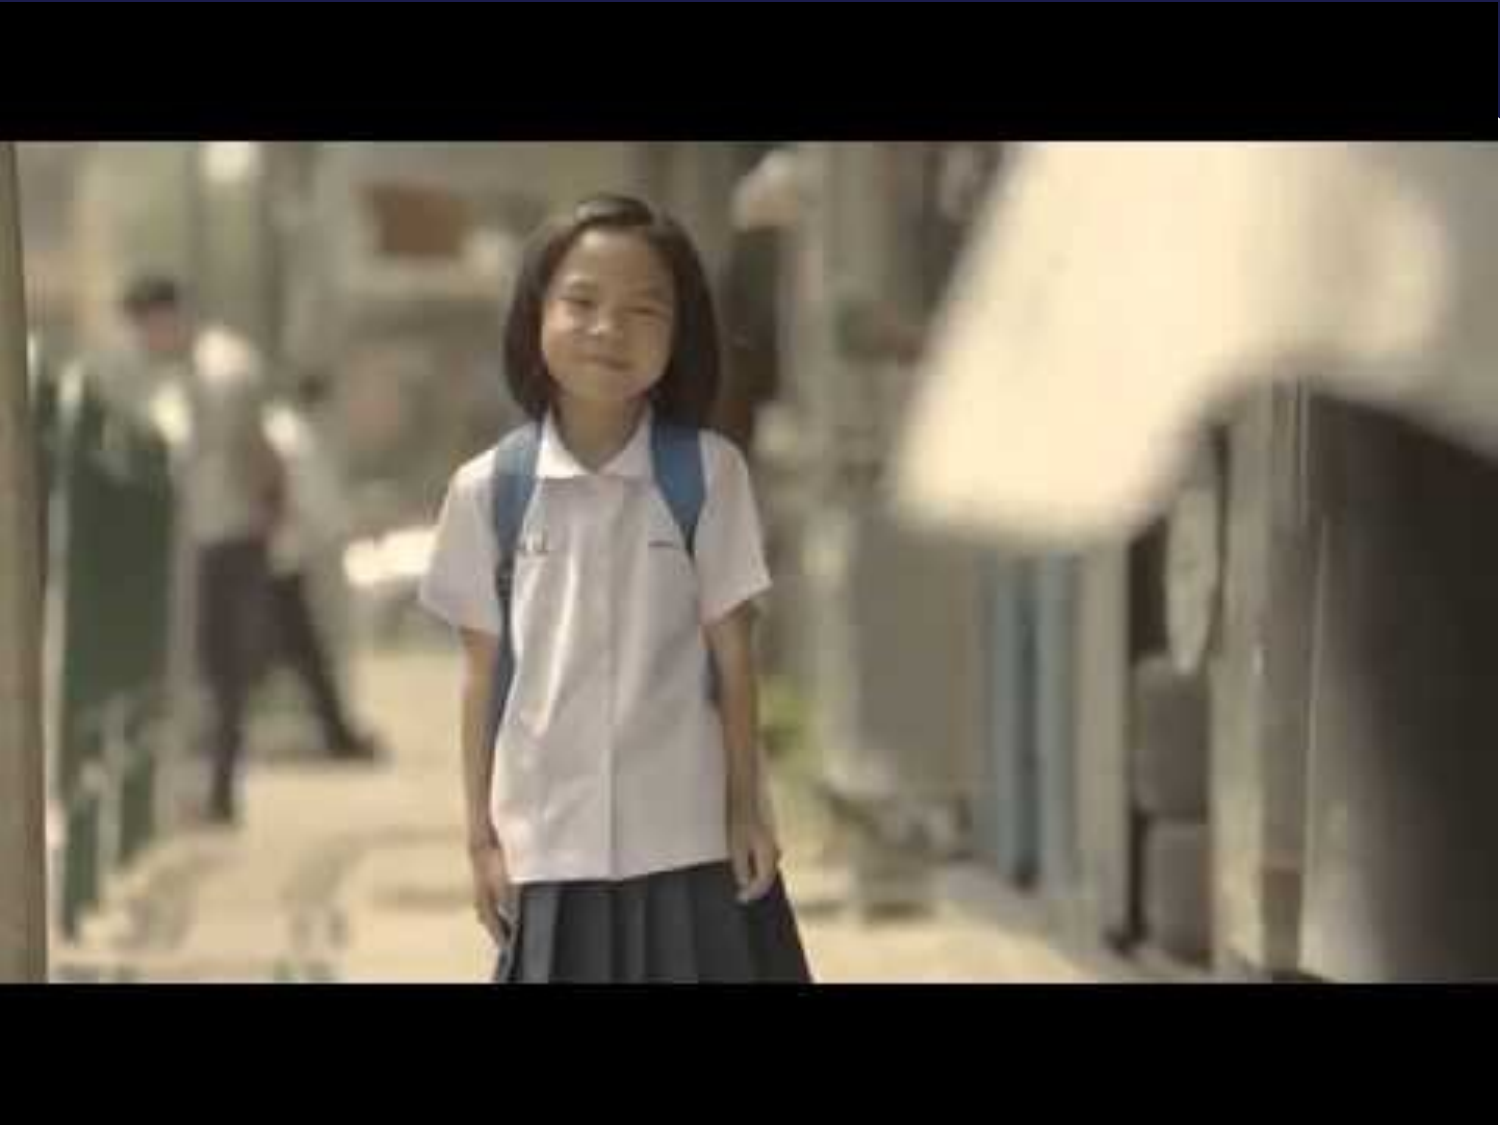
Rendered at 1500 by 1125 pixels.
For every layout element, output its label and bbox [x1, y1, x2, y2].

list [0, 1, 1499, 1125]
picture [0, 0, 1500, 1125]
